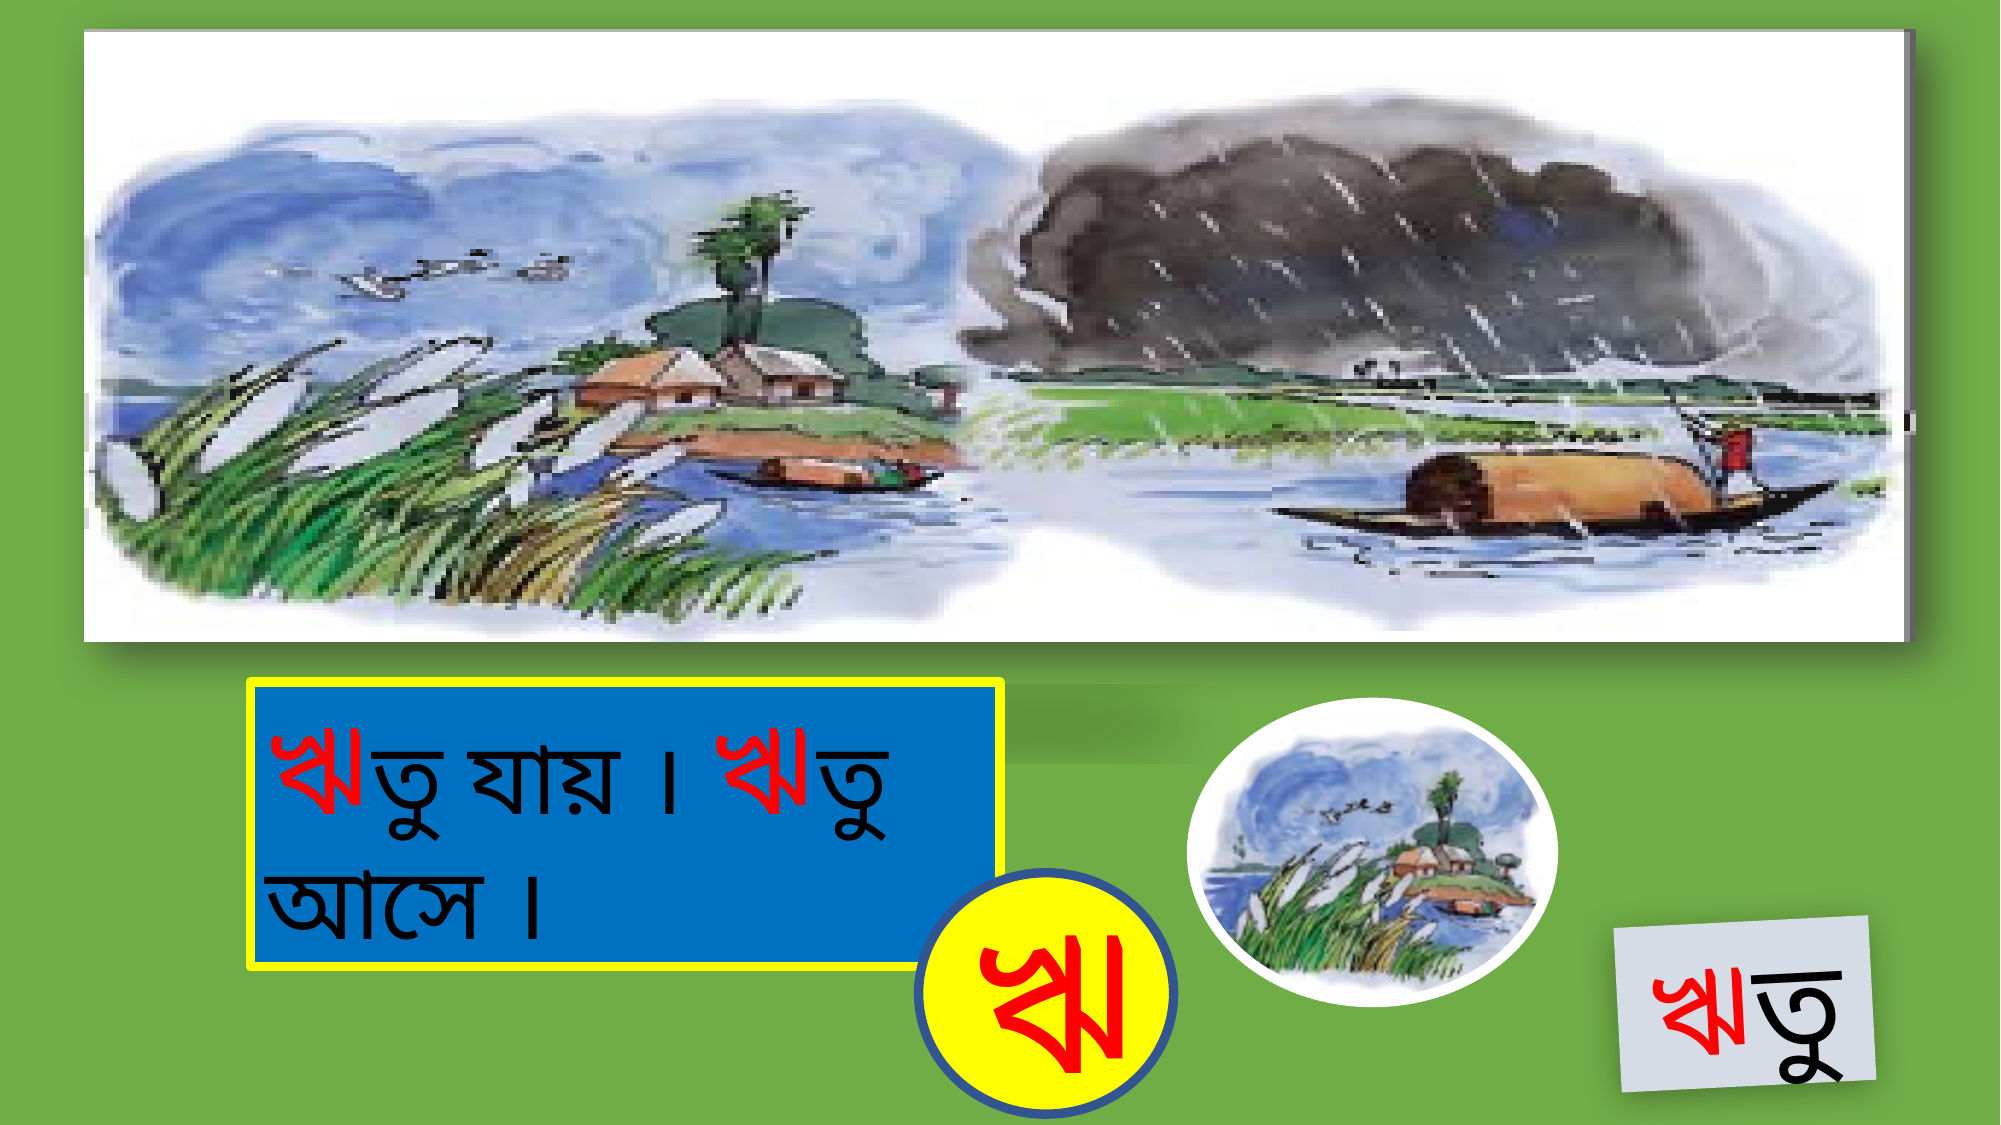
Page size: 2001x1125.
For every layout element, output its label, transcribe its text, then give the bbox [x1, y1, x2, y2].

picture [84, 29, 1916, 643]
text_box ঋ [917, 871, 1175, 1116]
text_box ঋতু যায় । ঋতু আসে । [250, 681, 1000, 967]
text_box ঋতু [1613, 915, 1877, 1093]
picture [1192, 702, 1553, 1003]
